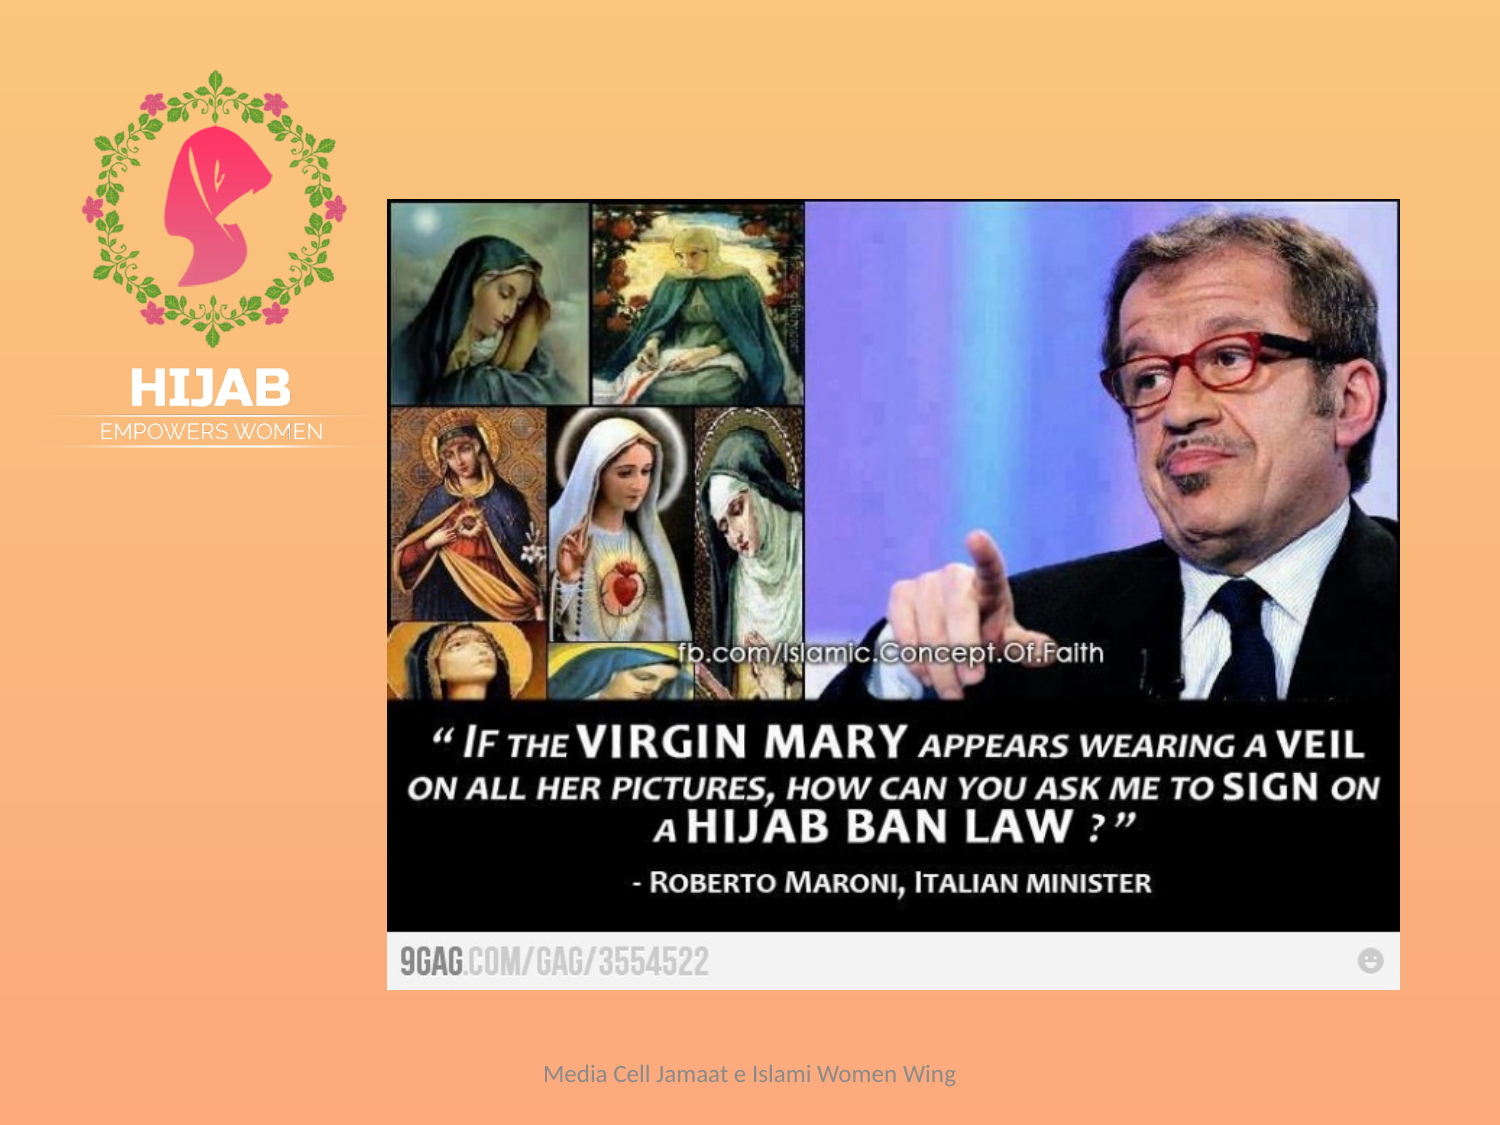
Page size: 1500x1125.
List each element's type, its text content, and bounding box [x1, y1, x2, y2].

picture [0, 0, 1401, 991]
footer Media Cell Jamaat e Islami Women Wing [512, 1042, 988, 1103]
